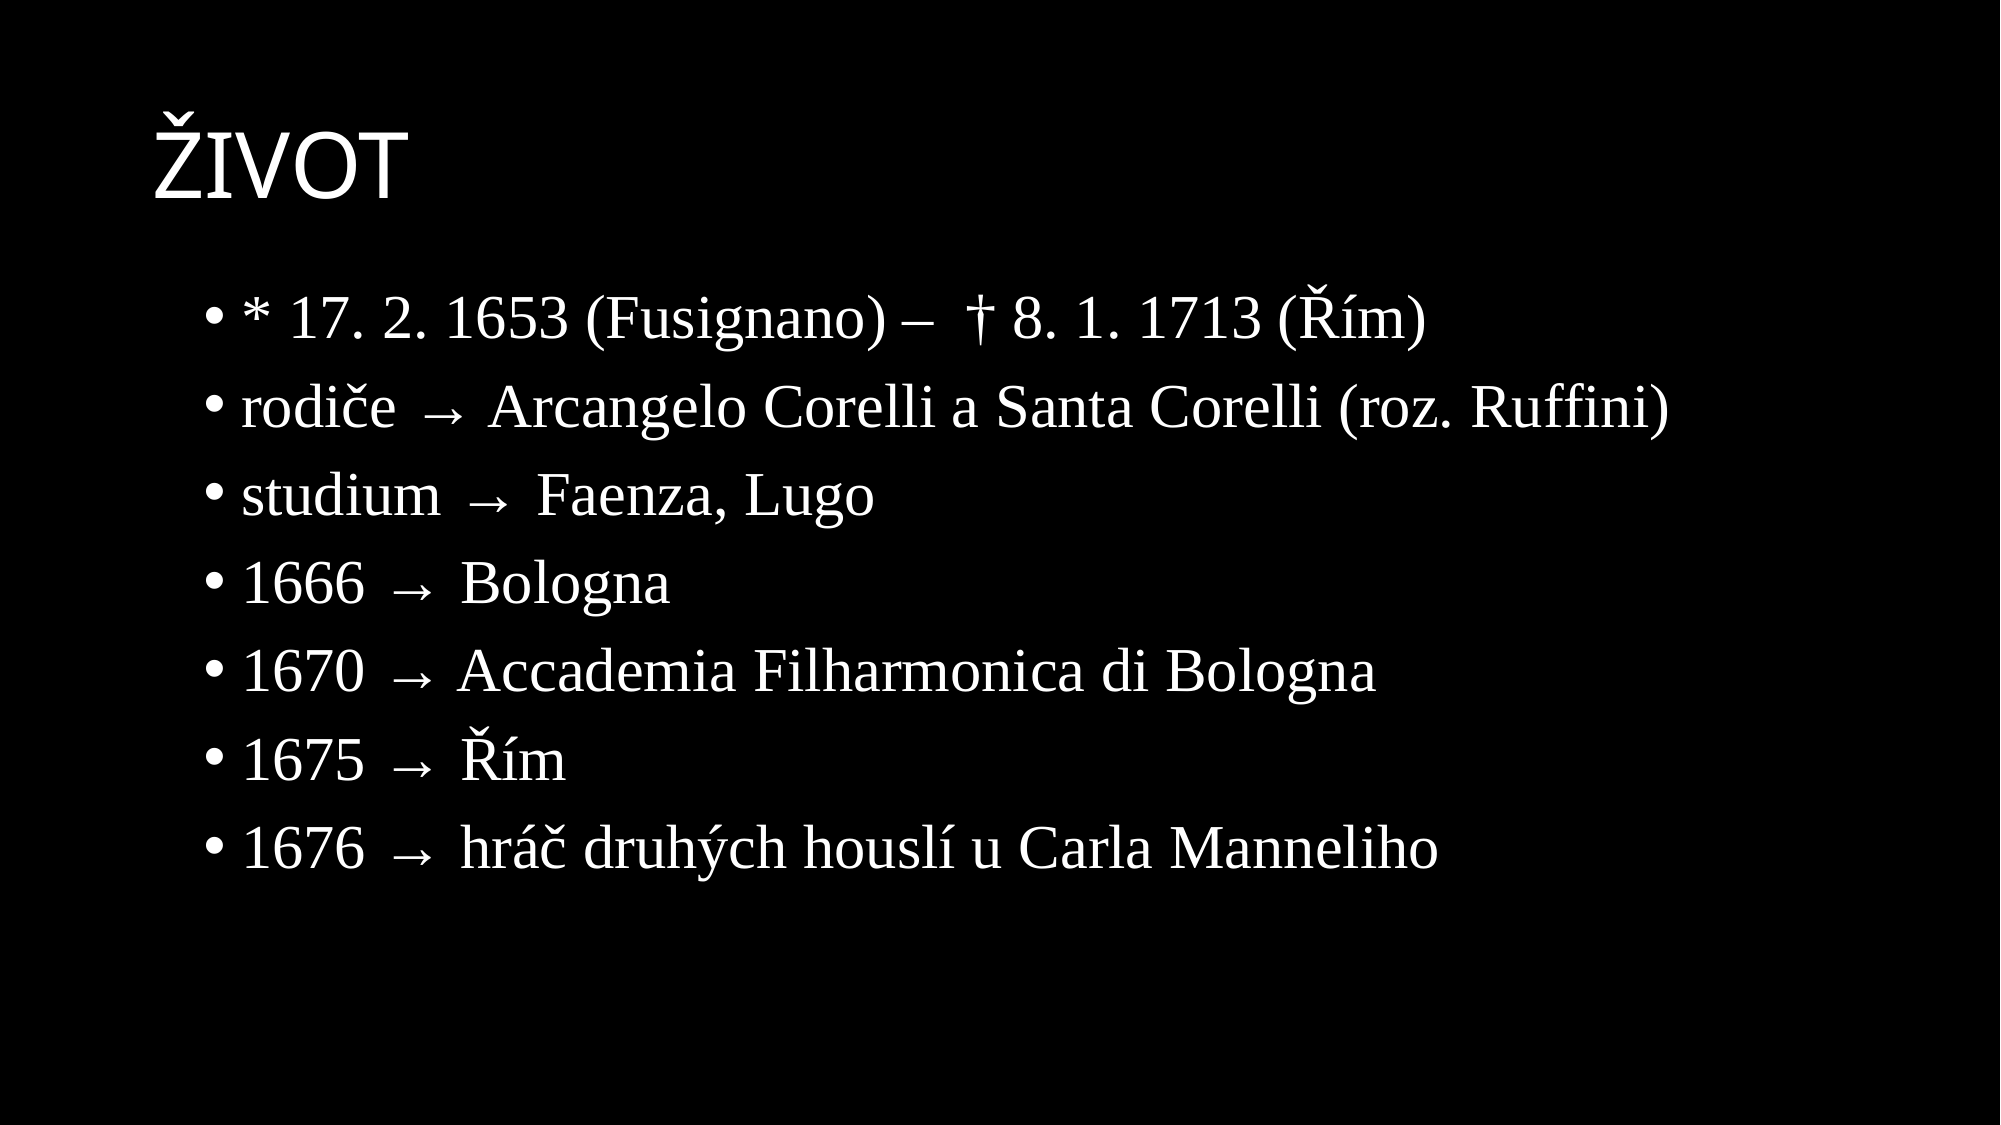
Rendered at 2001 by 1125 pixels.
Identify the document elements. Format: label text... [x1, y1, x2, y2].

title ŽIVOT [137, 59, 1863, 278]
list * 17. 2. 1653 (Fusignano) – † 8. 1. 1713 (Řím) rodiče → Arcangelo Corelli a Santa Corelli (roz. Ruffini) studium → Faenza, Lugo 1666 → Bologna 1670 → Accademia Filharmonica di Bologna 1675 → Řím 1676 → hráč druhých houslí u Carla Manneliho [188, 277, 1694, 1009]
